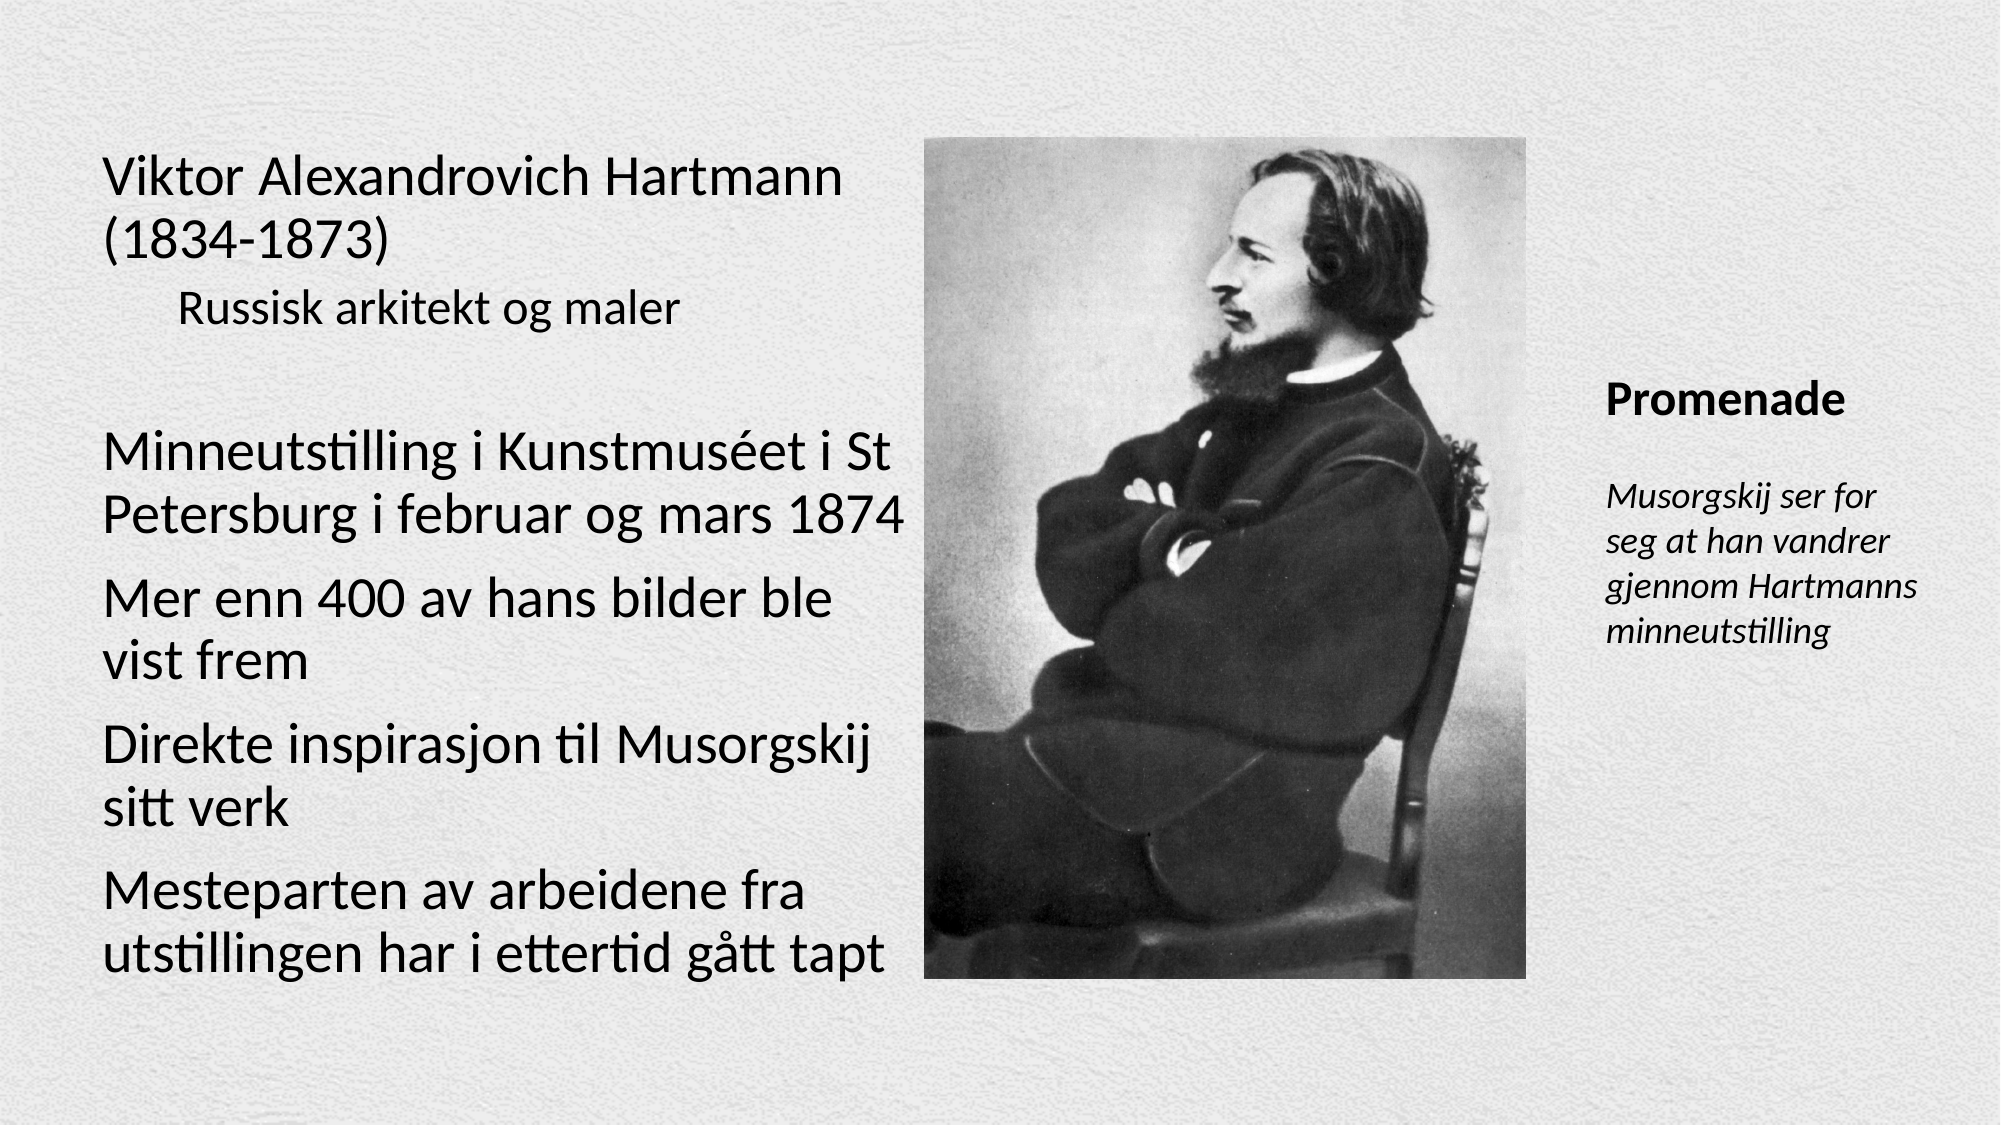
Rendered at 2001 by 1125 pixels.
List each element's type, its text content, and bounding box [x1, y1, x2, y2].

text_box Promenade Musorgskij ser for seg at han vandrer gjennom Hartmanns minneutstilling [1591, 358, 1945, 659]
list Viktor Alexandrovich Hartmann (1834-1873) Russisk arkitekt og maler Minneutstilling i Kunstmuséet i St Petersburg i februar og mars 1874 Mer enn 400 av hans bilder ble vist frem Direkte inspirasjon til Musorgskij sitt verk Mesteparten av arbeidene fra utstillingen har i ettertid gått tapt [87, 137, 933, 1014]
picture [0, 0, 2001, 1125]
